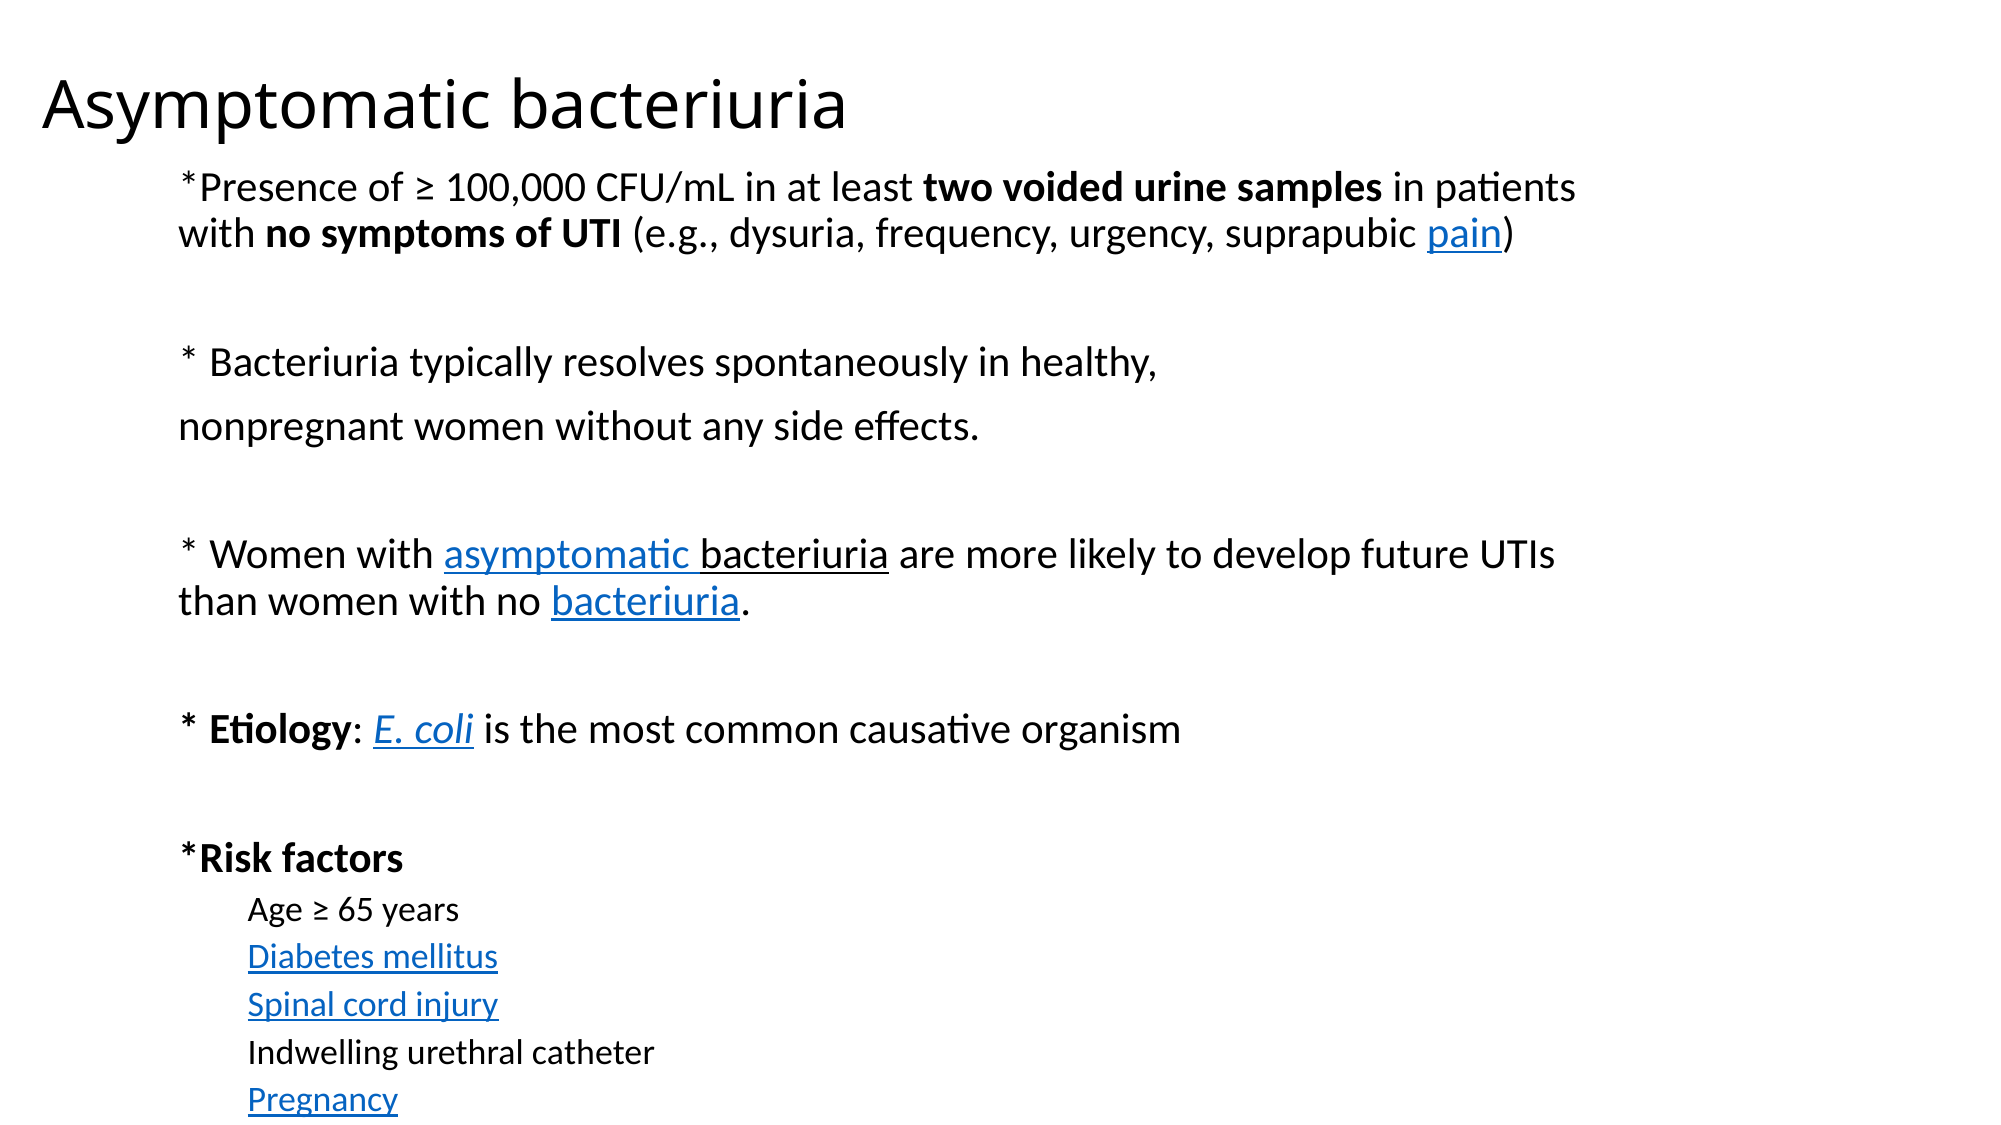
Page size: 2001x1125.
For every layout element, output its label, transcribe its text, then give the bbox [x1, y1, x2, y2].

title Asymptomatic bacteriuria [0, 0, 875, 150]
subtitle *Presence of ≥ 100,000 CFU/mL in at least two voided urine samples in patients with no symptoms of UTI (e.g., dysuria, frequency, urgency, suprapubic pain) * Bacteriuria typically resolves spontaneously in healthy, nonpregnant women without any side effects. * Women with asymptomatic bacteriuria are more likely to develop future UTIs than women with no bacteriuria. * Etiology: E. coli is the most common causative organism *Risk factors Age ≥ 65 years Diabetes mellitus Spinal cord injury Indwelling urethral catheter Pregnancy [163, 156, 1663, 1125]
